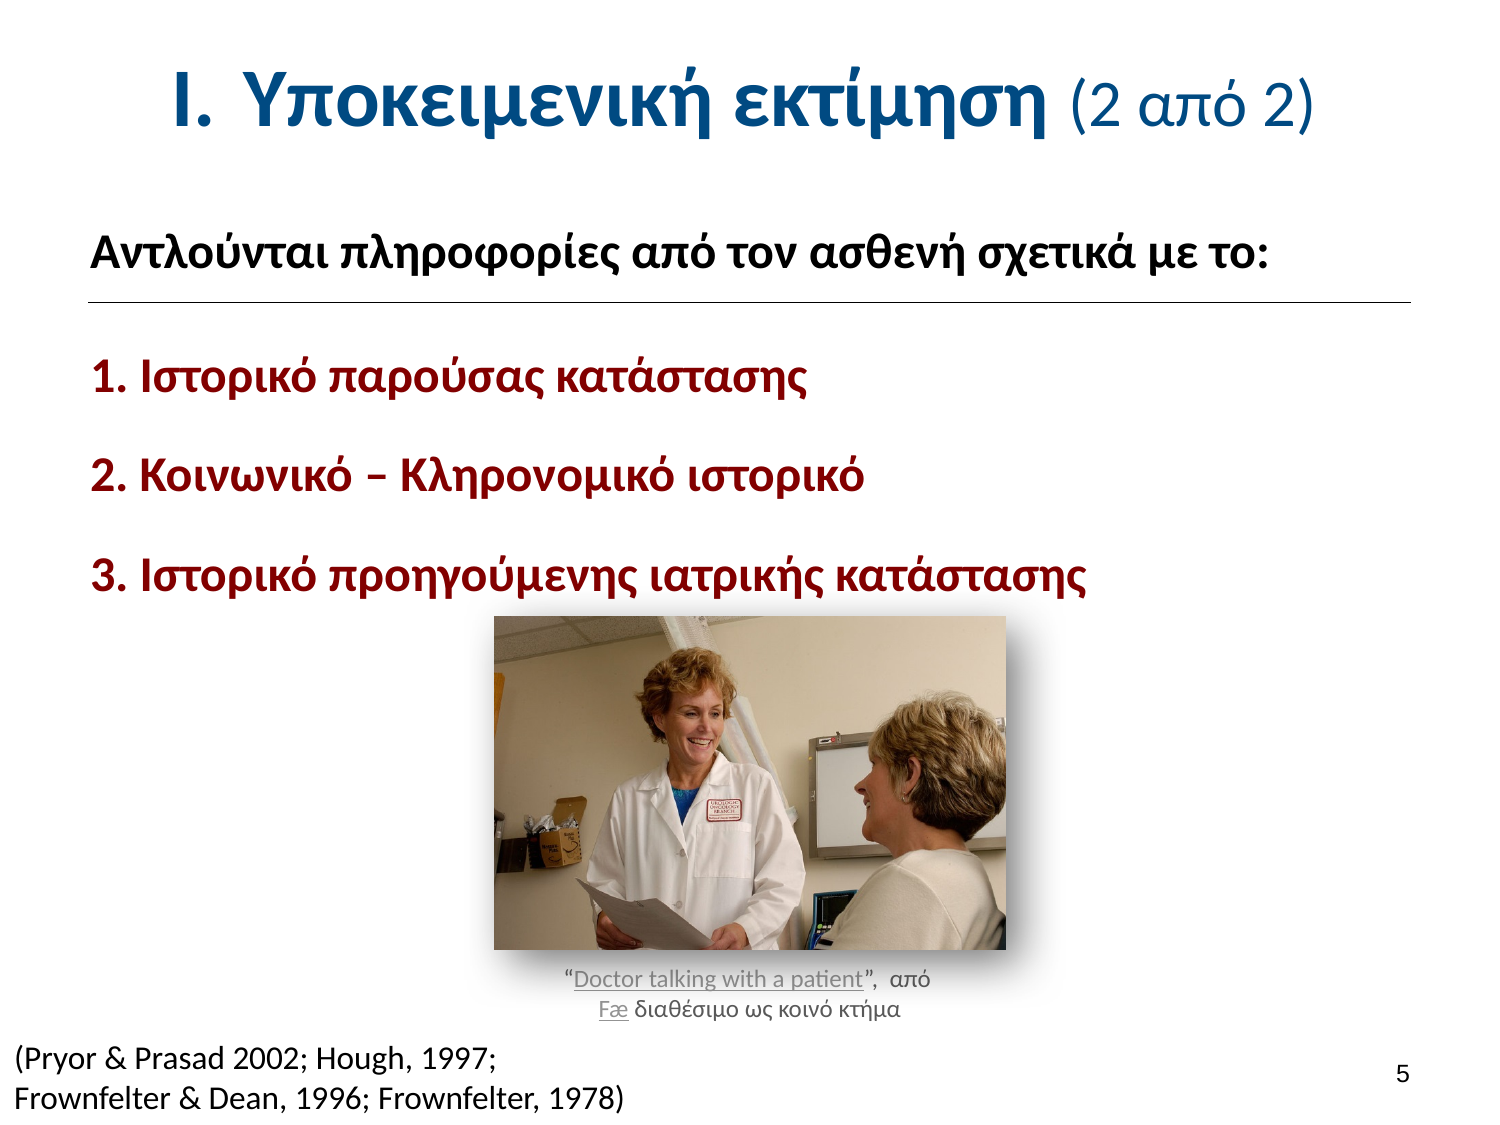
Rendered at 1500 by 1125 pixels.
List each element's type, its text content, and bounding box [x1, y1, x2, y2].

text_box “Doctor talking with a patient”, από Fæ διαθέσιμο ως κοινό κτήμα [516, 993, 984, 1031]
picture [494, 616, 1006, 950]
title Υποκειμενική εκτίμηση (2 από 2) [76, 19, 1427, 169]
slide_number 4 [1074, 1042, 1425, 1103]
list Αντλούνται πληροφορίες από τον ασθενή σχετικά με το: 1. Ιστορικό παρούσας κατάστασης 2. Κοινωνικό – Κληρονομικό ιστορικό 3. Ιστορικό προηγούμενης ιατρικής κατάστασης [75, 196, 1425, 646]
text_box (Pryor & Prasad 2002; Hough, 1997; Frownfelter & Dean, 1996; Frownfelter, 1978) [0, 1029, 649, 1124]
